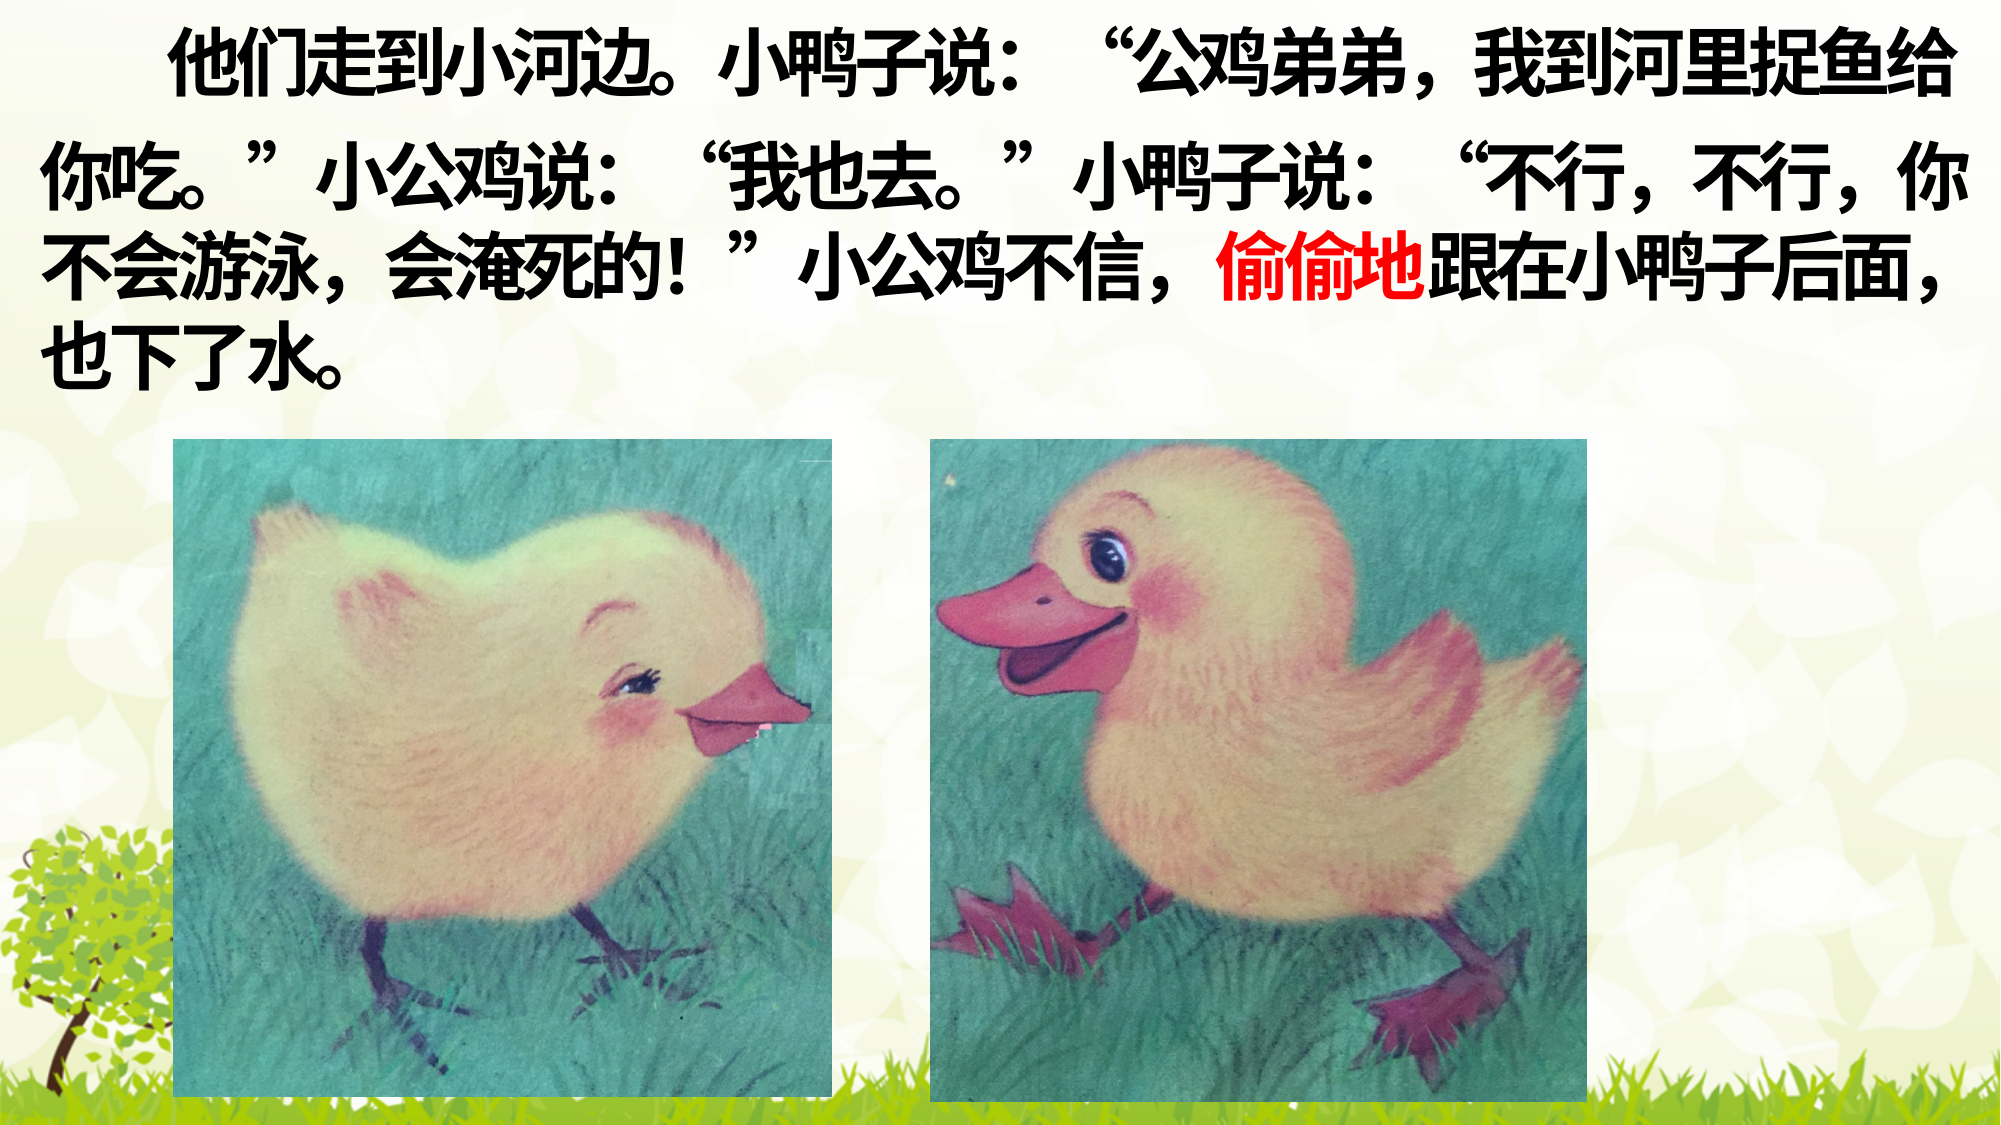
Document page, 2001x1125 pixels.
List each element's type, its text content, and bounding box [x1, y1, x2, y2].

picture [0, 0, 2001, 1125]
list 他们走到小河边。小鸭子说：“公鸡弟弟，我到河里捉鱼给你吃。”小公鸡说：“我也去。”小鸭子说：“不行，不行，你不会游泳，会淹死的！”小公鸡不信，偷偷地跟在小鸭子后面，也下了水。 [24, 33, 2000, 424]
